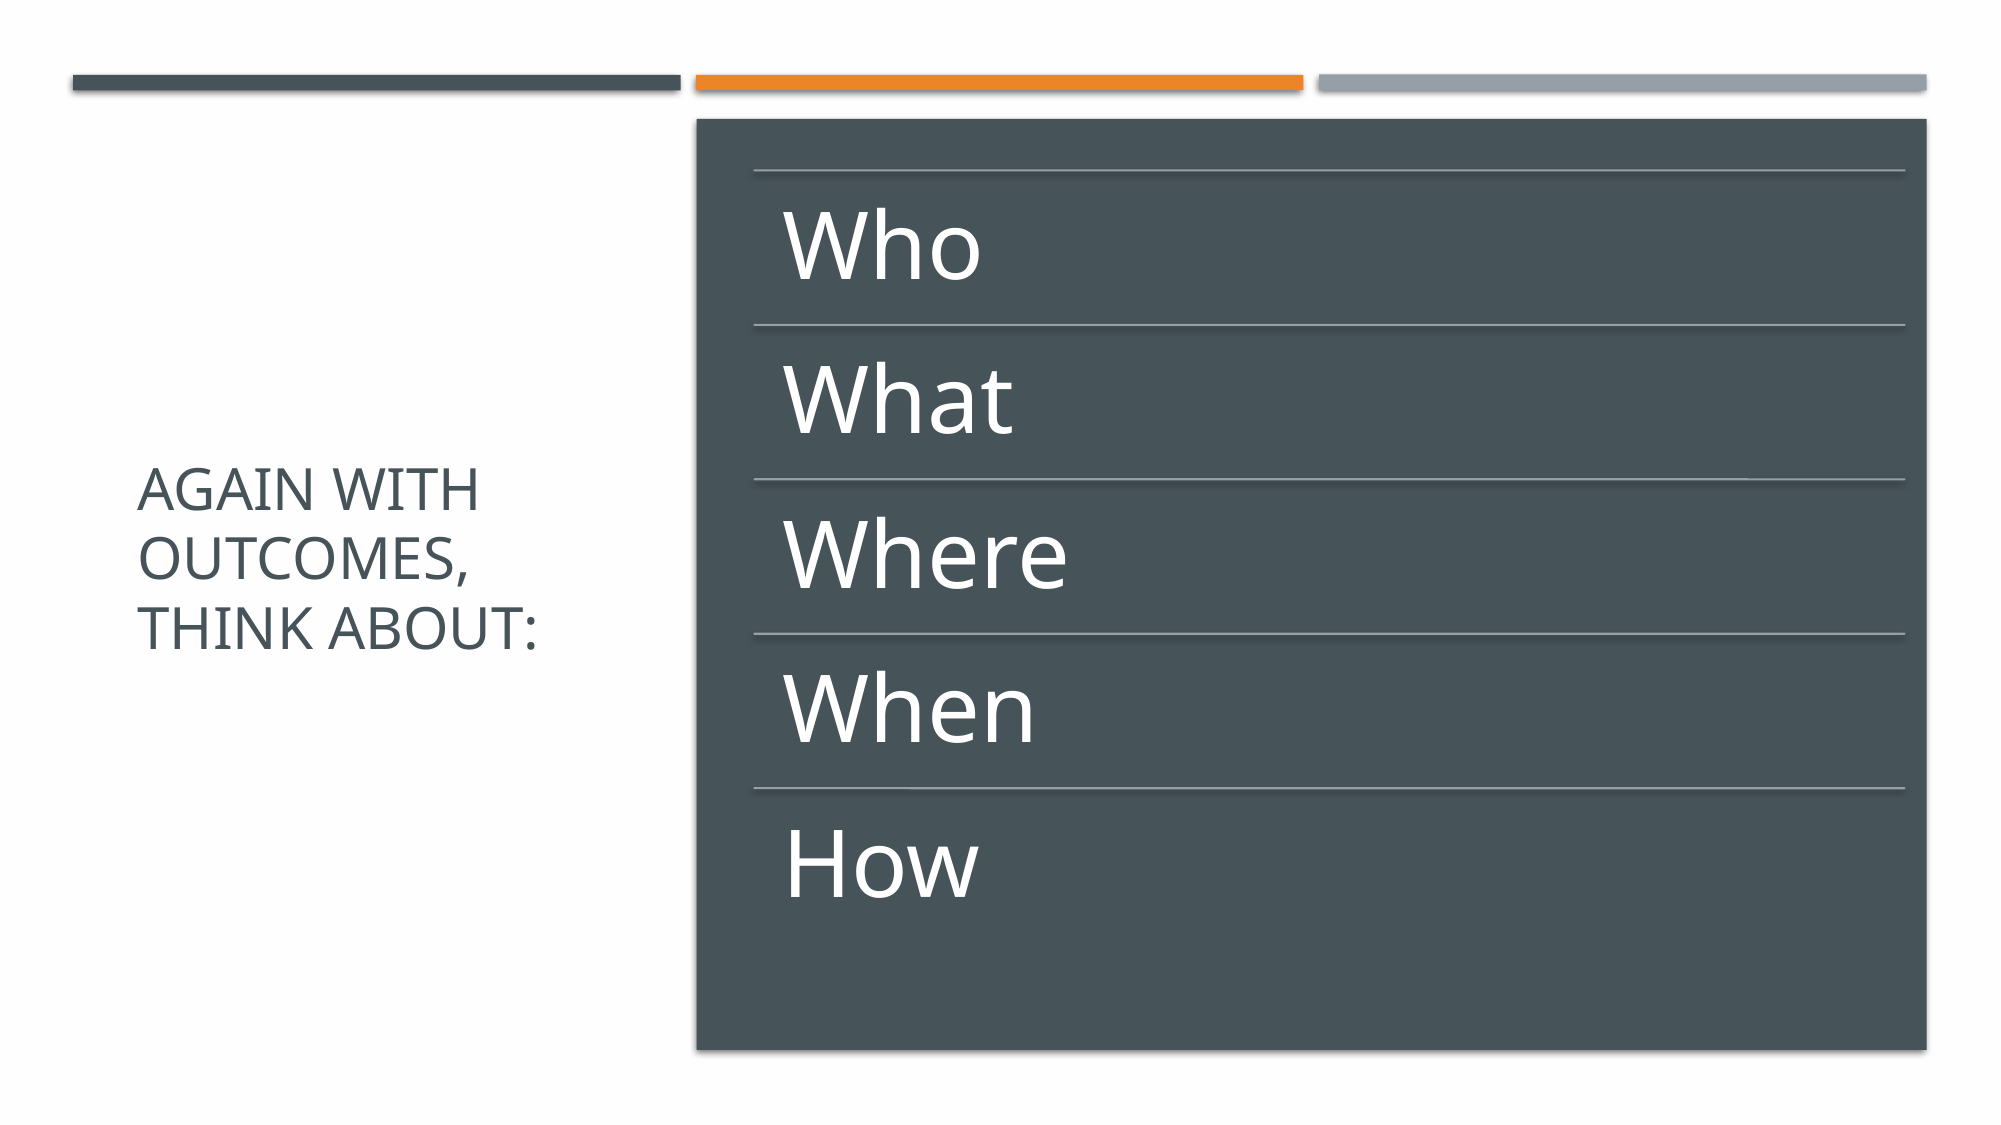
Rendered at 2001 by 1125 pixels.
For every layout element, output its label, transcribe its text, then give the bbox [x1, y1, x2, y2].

text_box [0, 0, 2000, 1125]
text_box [753, 169, 1906, 944]
text_box [72, 74, 682, 92]
text_box [696, 118, 1928, 1051]
text_box [1318, 73, 1928, 92]
text_box [695, 74, 1304, 91]
title Again with outcomes, think about: [122, 170, 624, 943]
